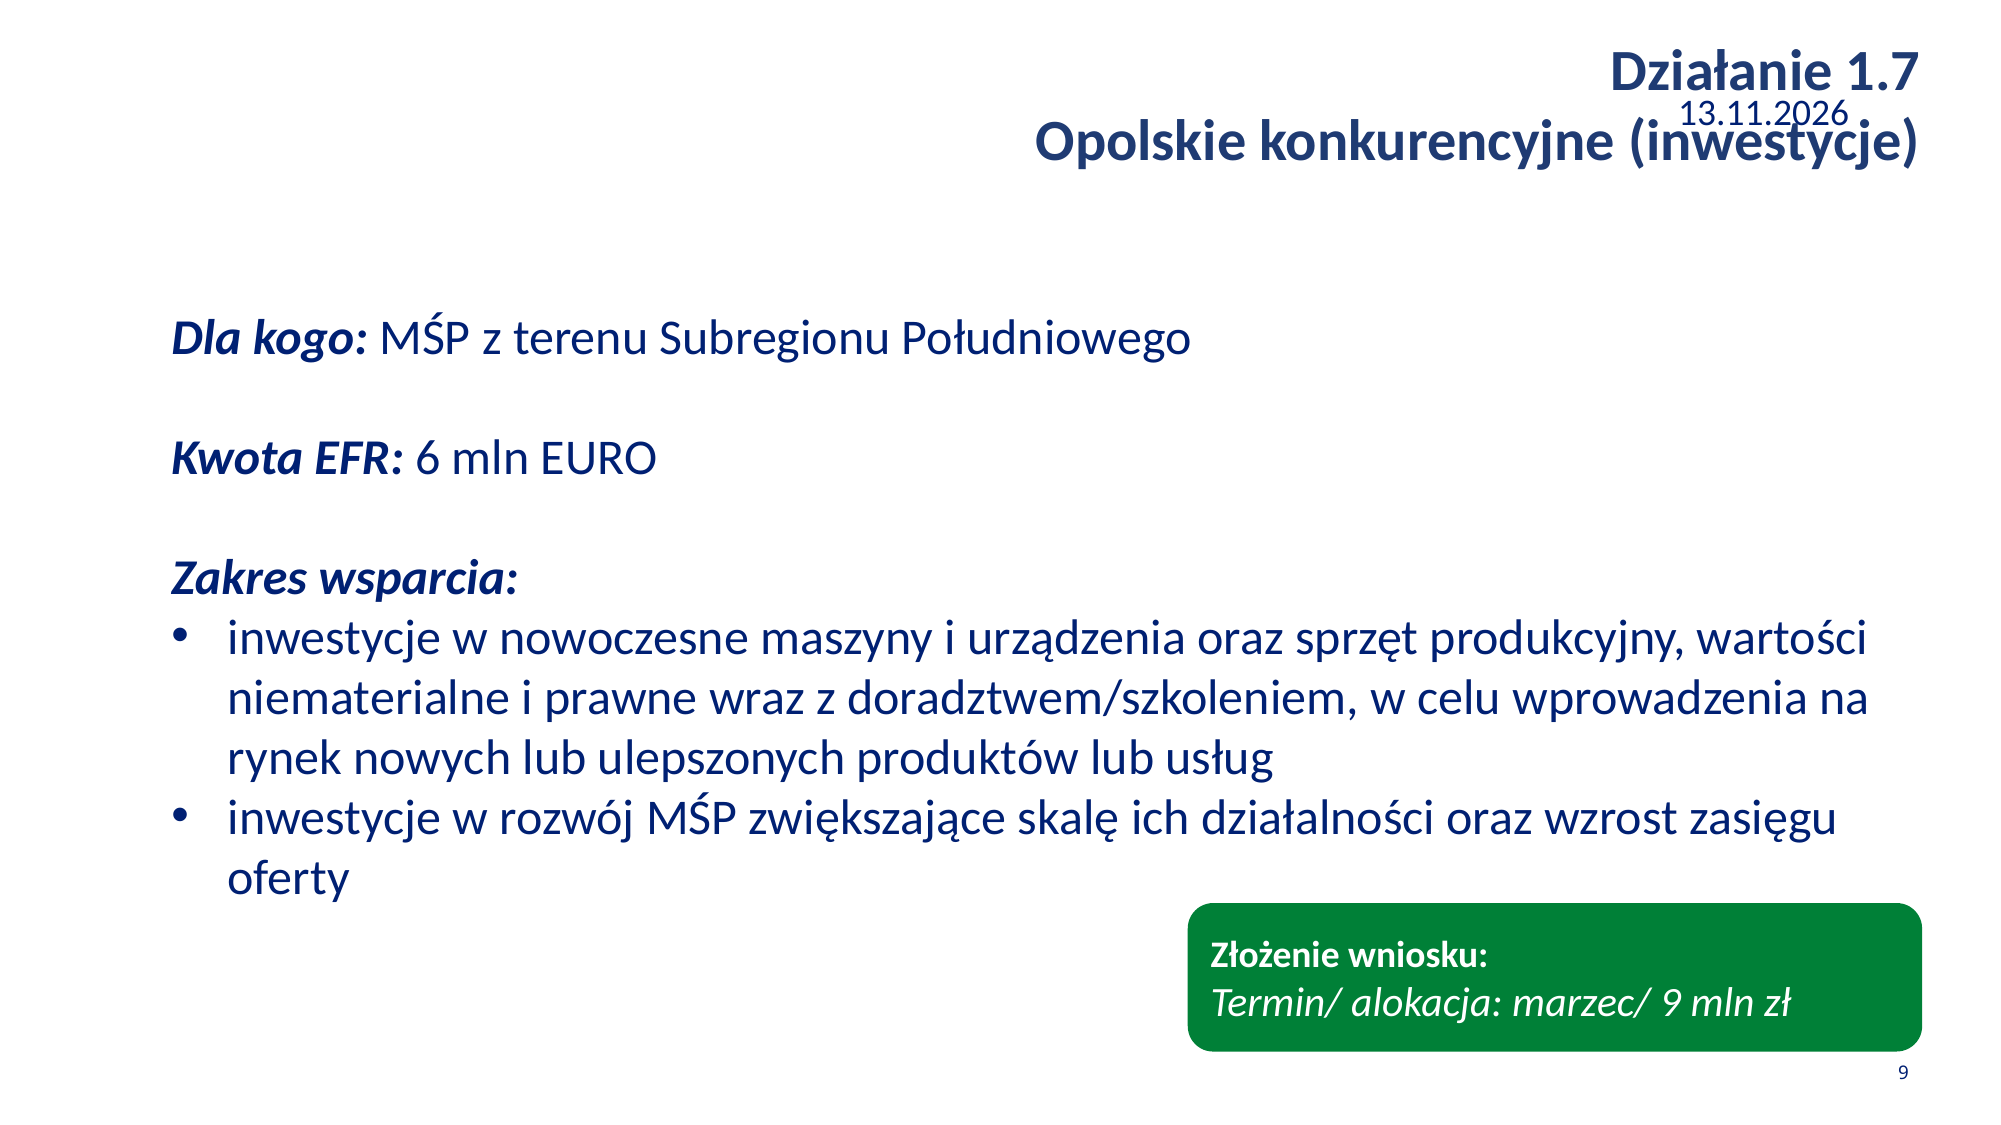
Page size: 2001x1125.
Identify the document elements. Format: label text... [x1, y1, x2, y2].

text_box Działanie 1.7 Opolskie konkurencyjne (inwestycje) [922, 24, 1936, 97]
text_box Złożenie wniosku: Termin/ alokacja: marzec/ 9 mln zł [1187, 903, 1923, 1052]
slide_number 9 [1896, 1059, 1909, 1087]
text_box Dla kogo: MŚP z terenu Subregionu Południowego Kwota EFR: 6 mln EURO Zakres wsparcia: inwestycje w nowoczesne maszyny i urządzenia oraz sprzęt produkcyjny, wartości niematerialne i prawne wraz z doradztwem/szkoleniem, w celu wprowadzenia na rynek nowych lub ulepszonych produktów lub usług inwestycje w rozwój MŚP zwiększające skalę ich działalności oraz wzrost zasięgu oferty [156, 236, 1896, 1092]
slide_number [1663, 80, 2000, 133]
